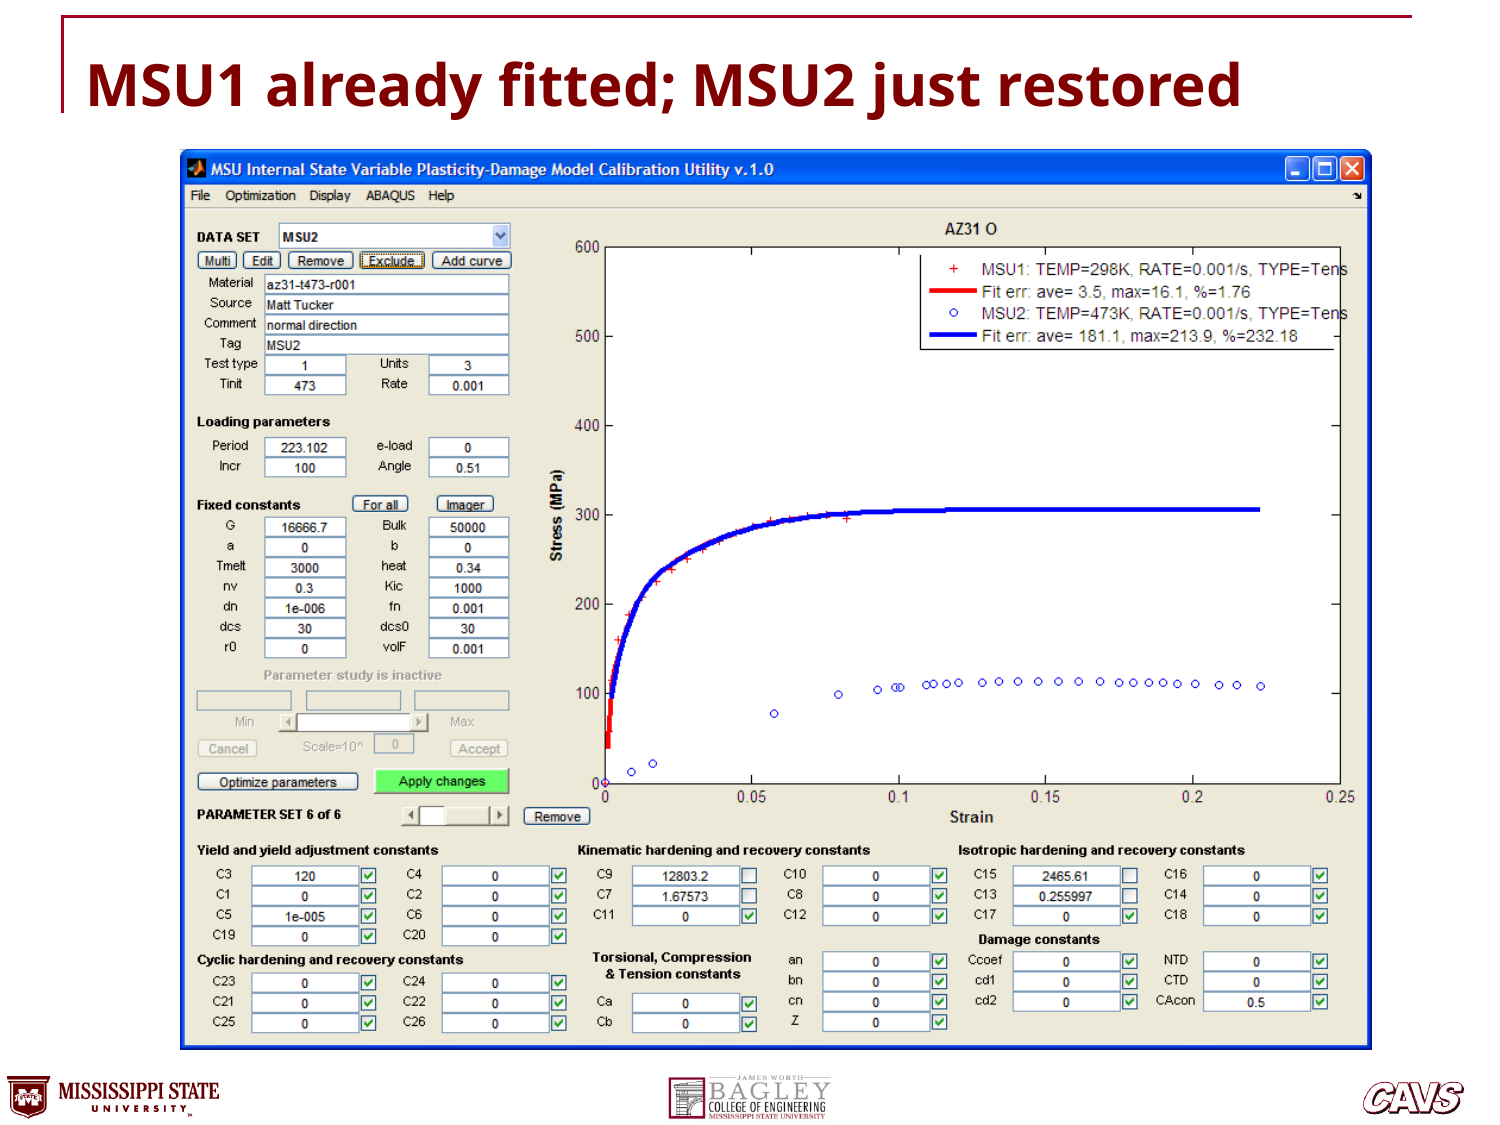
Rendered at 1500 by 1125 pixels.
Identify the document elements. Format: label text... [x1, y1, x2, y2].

picture [662, 1073, 838, 1125]
picture [0, 1069, 225, 1125]
picture [179, 149, 1372, 1051]
title MSU1 already fitted; MSU2 just restored [70, 28, 1422, 138]
picture [1354, 1076, 1475, 1125]
